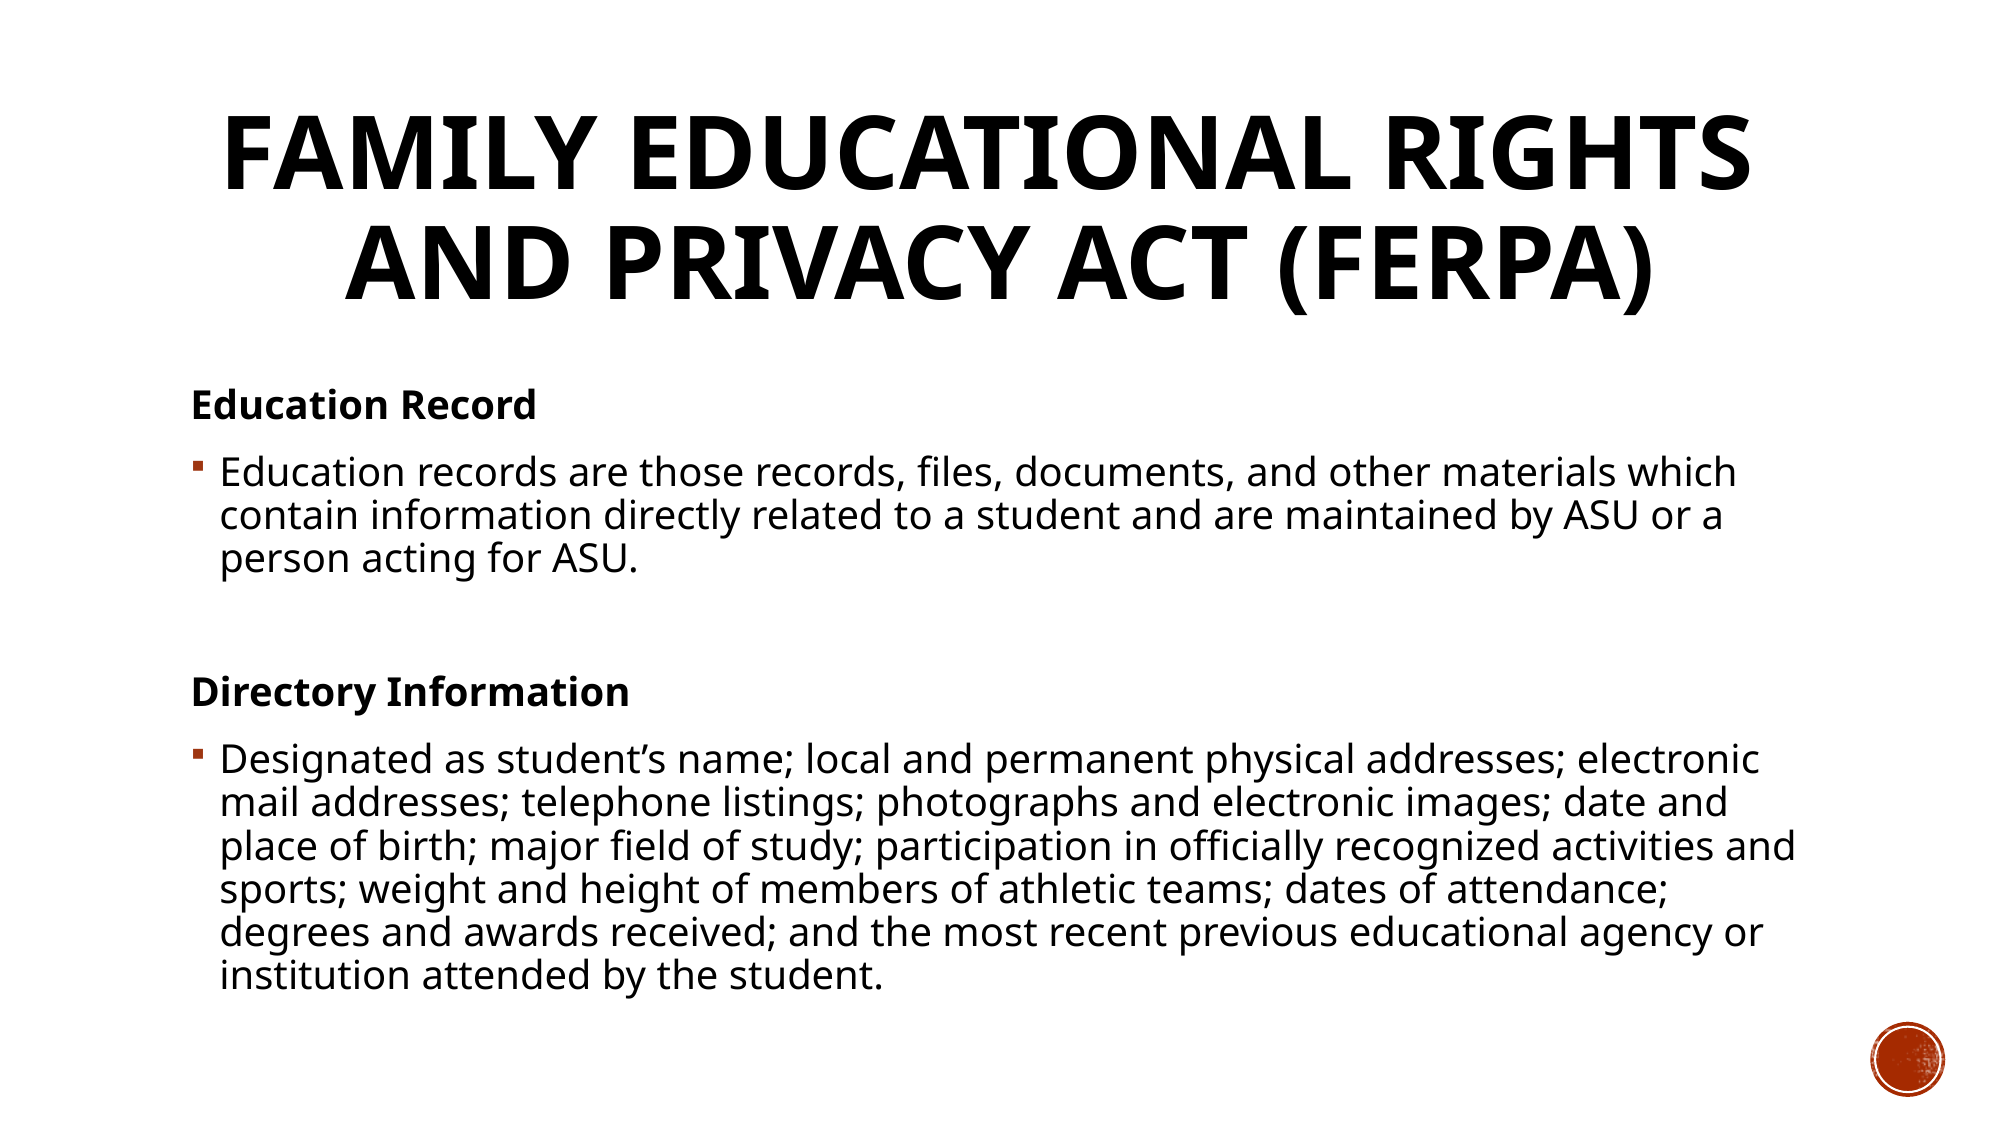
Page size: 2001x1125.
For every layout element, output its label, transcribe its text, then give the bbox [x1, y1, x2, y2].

title Family Educational Rights and Privacy Act (FERPA) [175, 79, 1826, 344]
list Education Record Education records are those records, files, documents, and other materials which contain information directly related to a student and are maintained by ASU or a person acting for ASU. Directory Information Designated as student’s name; local and permanent physical addresses; electronic mail addresses; telephone listings; photographs and electronic images; date and place of birth; major field of study; participation in officially recognized activities and sports; weight and height of members of athletic teams; dates of attendance; degrees and awards received; and the most recent previous educational agency or institution attended by the student. [175, 348, 1826, 1013]
